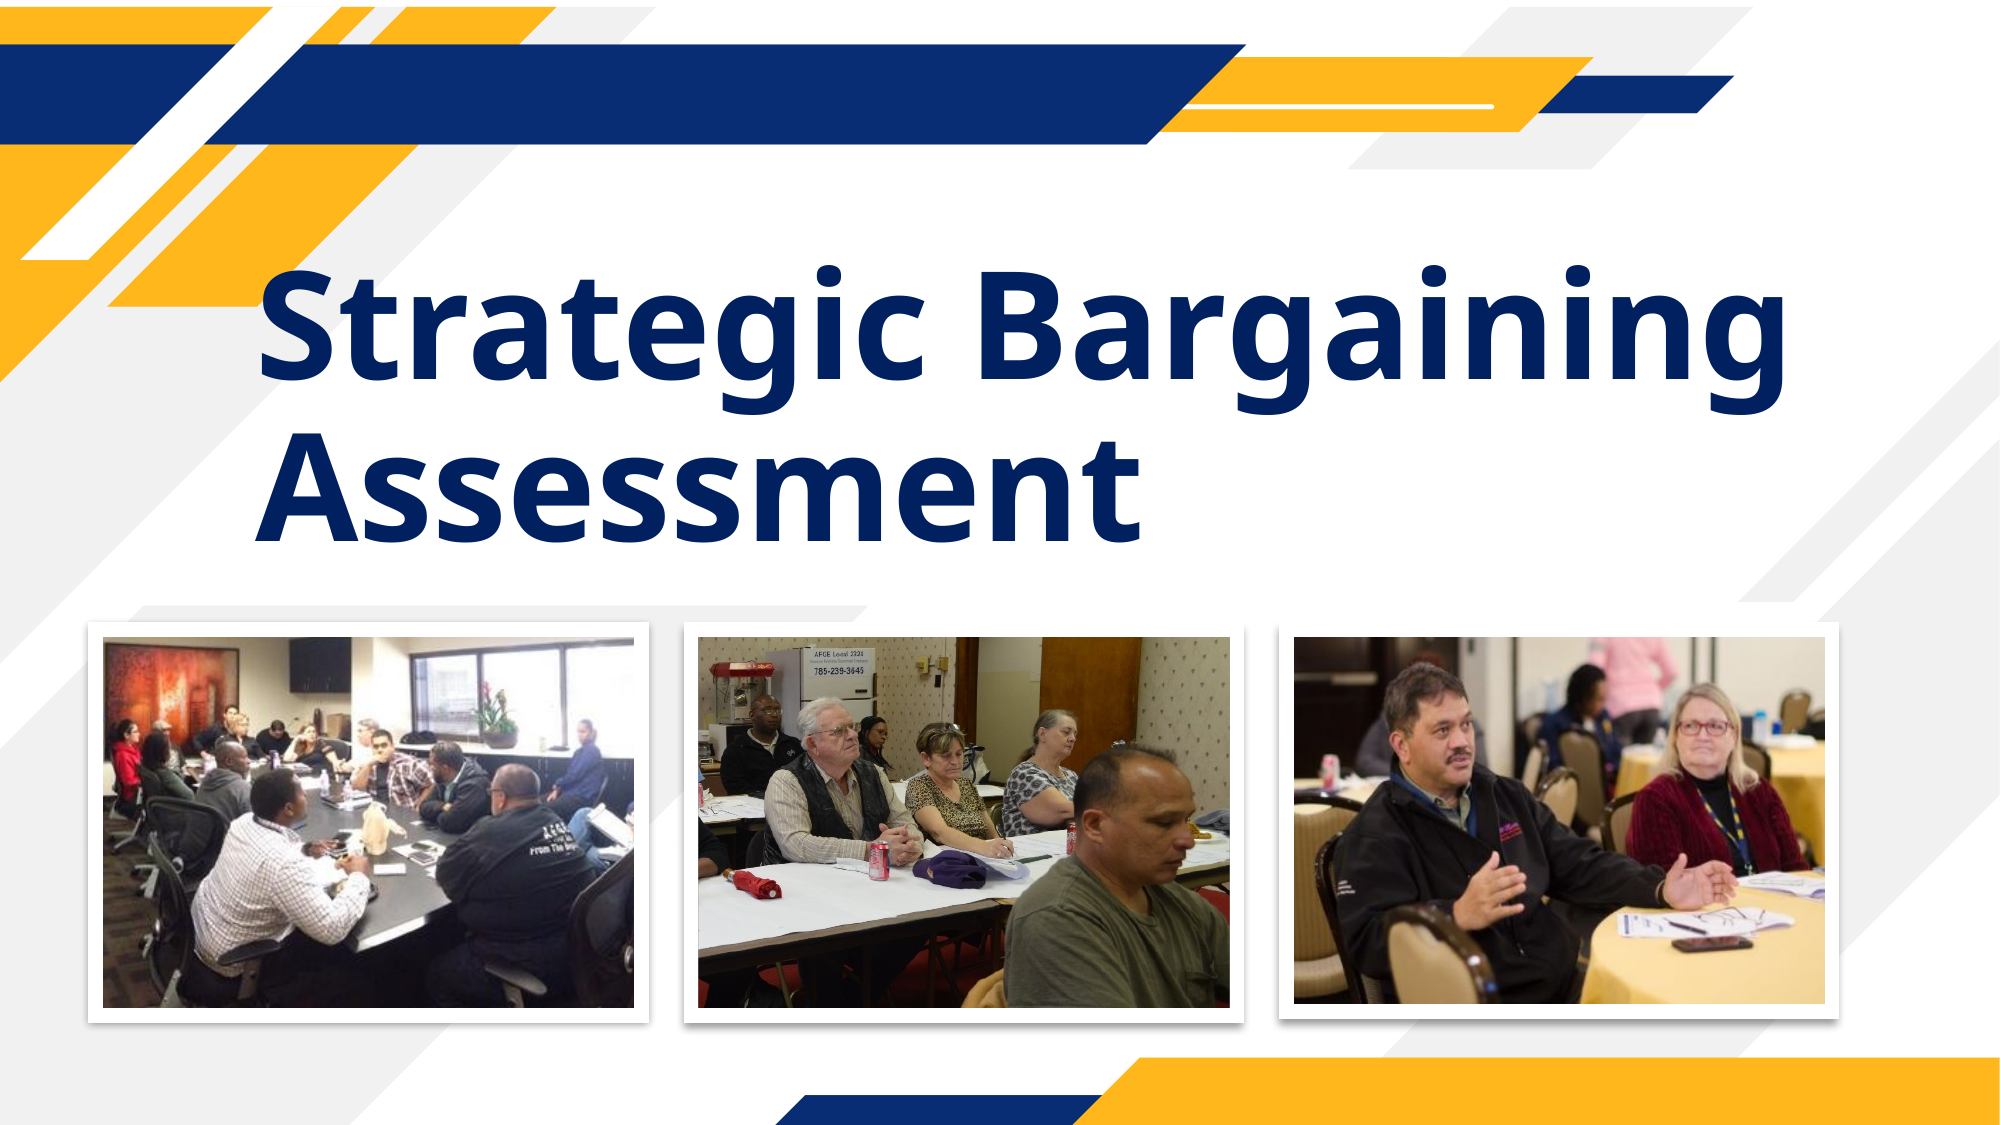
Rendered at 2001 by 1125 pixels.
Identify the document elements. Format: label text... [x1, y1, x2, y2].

title Strategic Bargaining Assessment [240, 260, 1912, 563]
picture [0, 0, 2000, 1125]
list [102, 636, 635, 1008]
